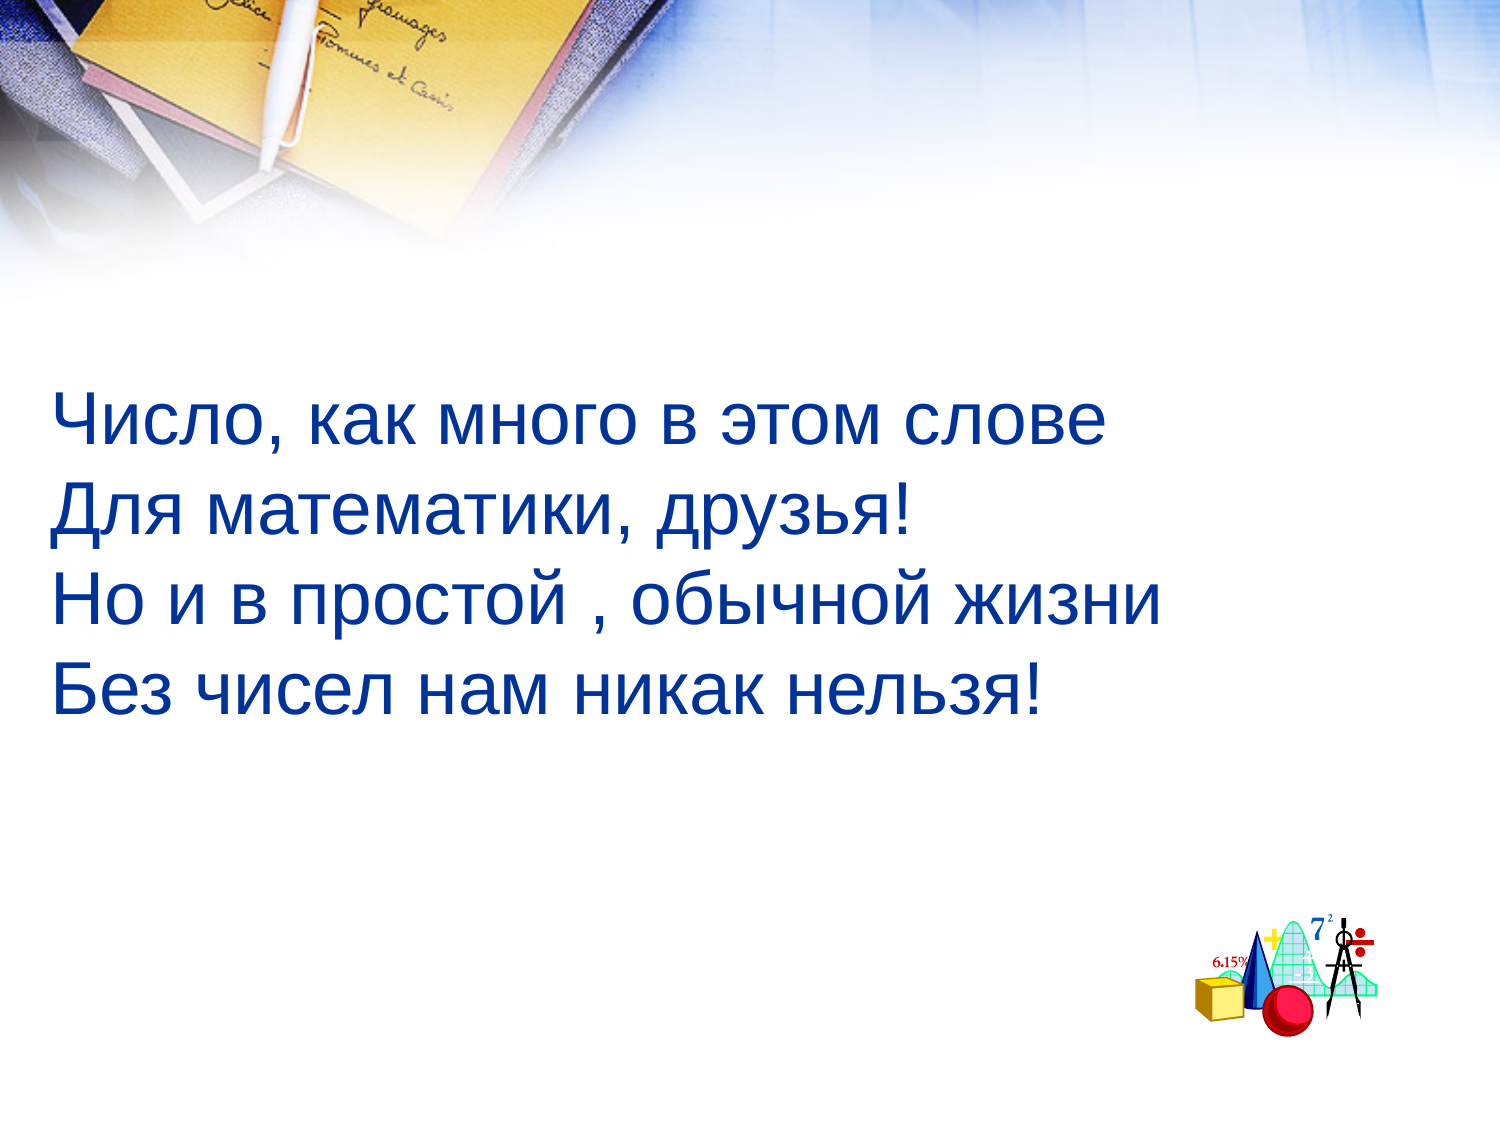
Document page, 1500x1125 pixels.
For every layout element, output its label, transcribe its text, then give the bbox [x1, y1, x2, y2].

picture [0, 0, 1500, 1125]
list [1195, 913, 1378, 1037]
title Число, как много в этом слове Для математики, друзья! Но и в простой , обычной жизни Без чисел нам никак нельзя! [34, 325, 1500, 774]
